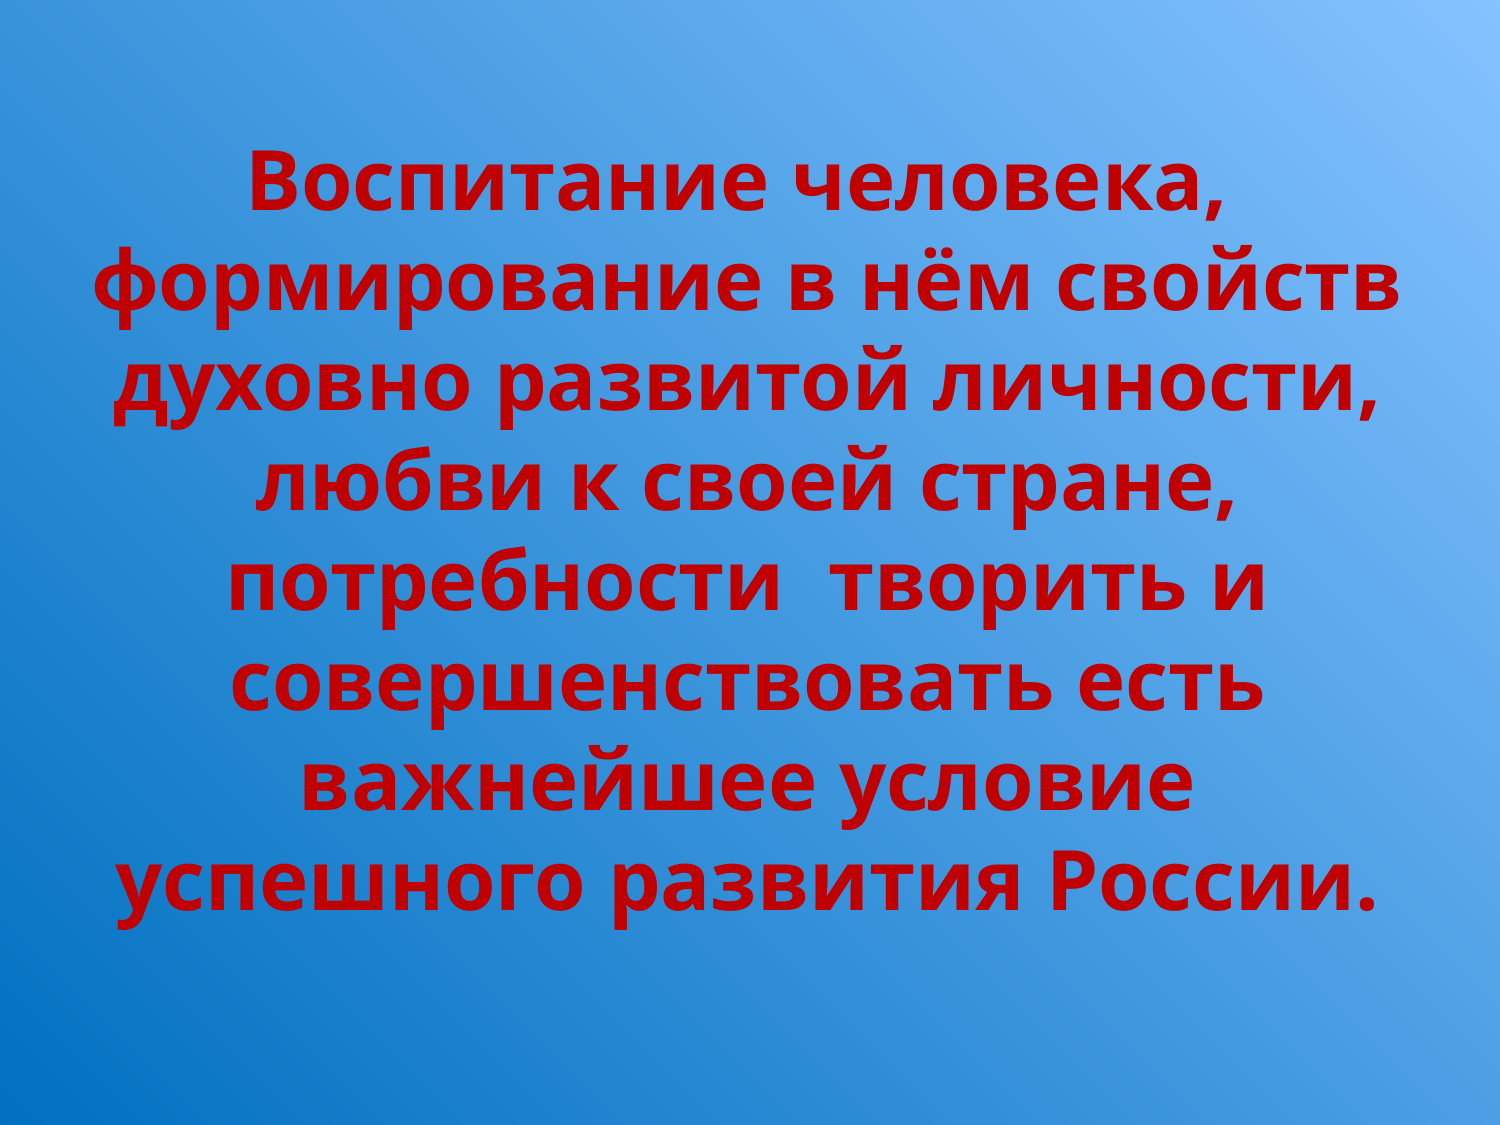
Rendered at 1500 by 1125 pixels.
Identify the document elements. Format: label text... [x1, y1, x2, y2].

title Воспитание человека, формирование в нём свойств духовно развитой личности, любви к своей стране, потребности творить и совершенствовать есть важнейшее условие успешного развития России. [70, 46, 1425, 1008]
